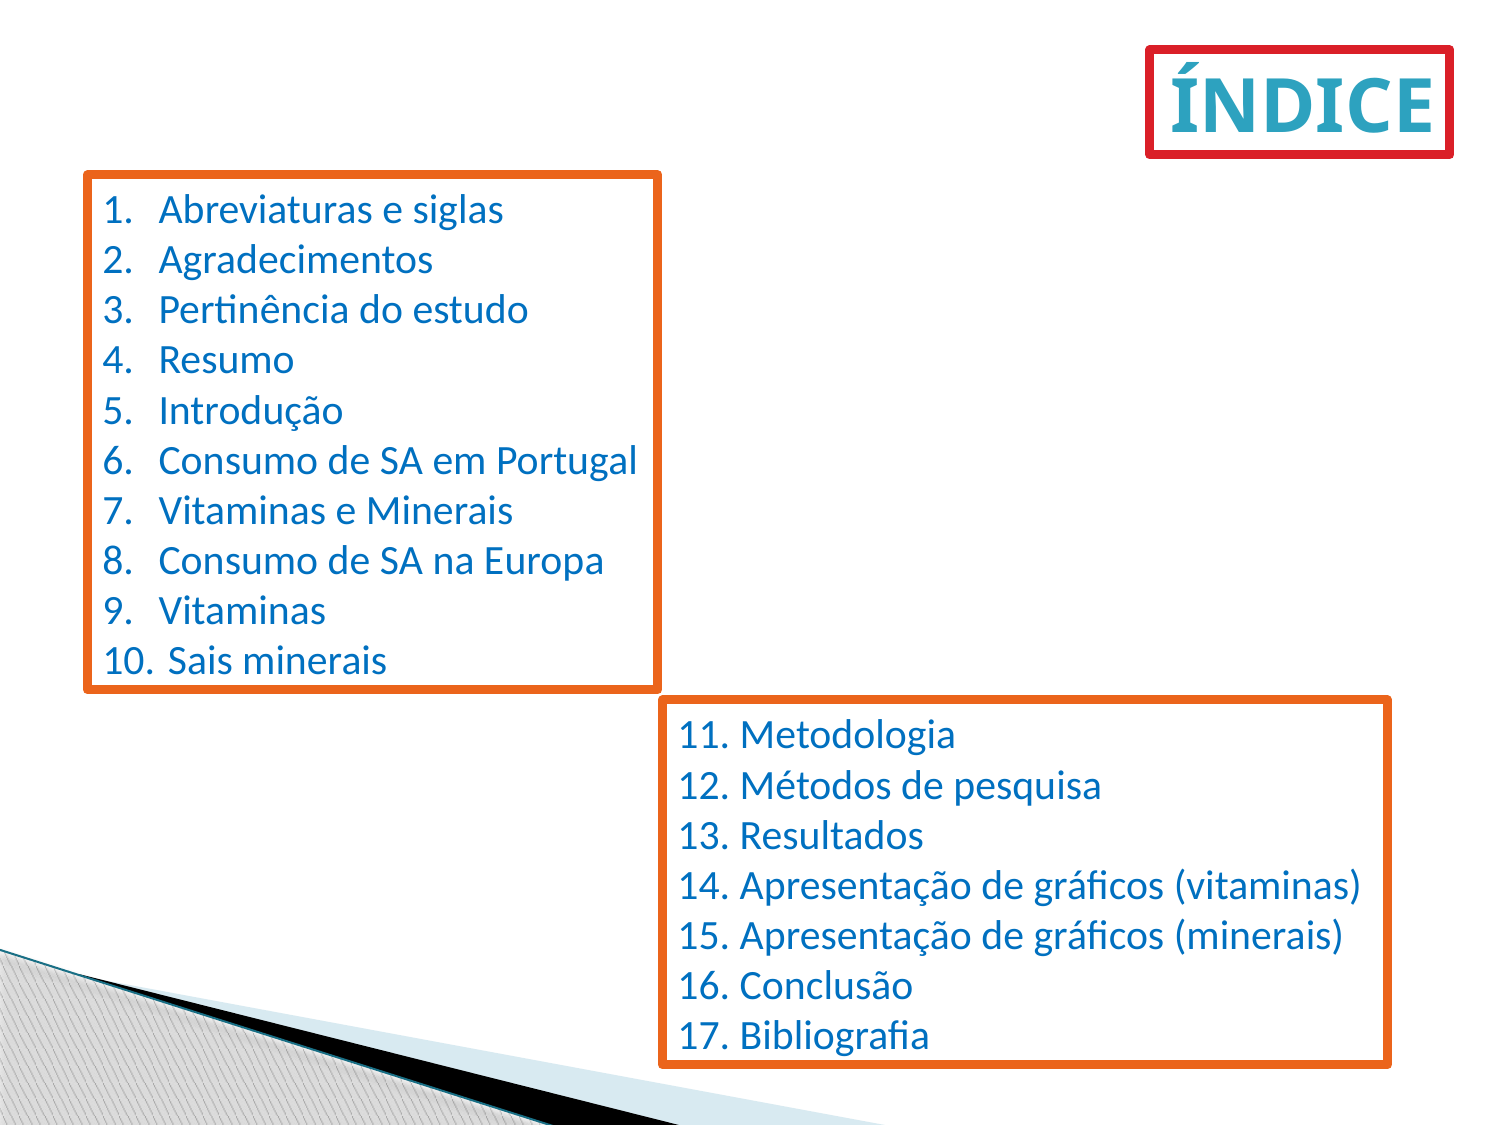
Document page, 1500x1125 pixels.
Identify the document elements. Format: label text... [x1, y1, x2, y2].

text_box 11. Metodologia 12. Métodos de pesquisa 13. Resultados 14. Apresentação de gráficos (vitaminas) 15. Apresentação de gráficos (minerais) 16. Conclusão 17. Bibliografia [658, 695, 1392, 1069]
text_box Índice [1145, 45, 1454, 159]
text_box Abreviaturas e siglas Agradecimentos Pertinência do estudo Resumo Introdução Consumo de SA em Portugal Vitaminas e Minerais Consumo de SA na Europa Vitaminas Sais minerais [83, 170, 662, 694]
